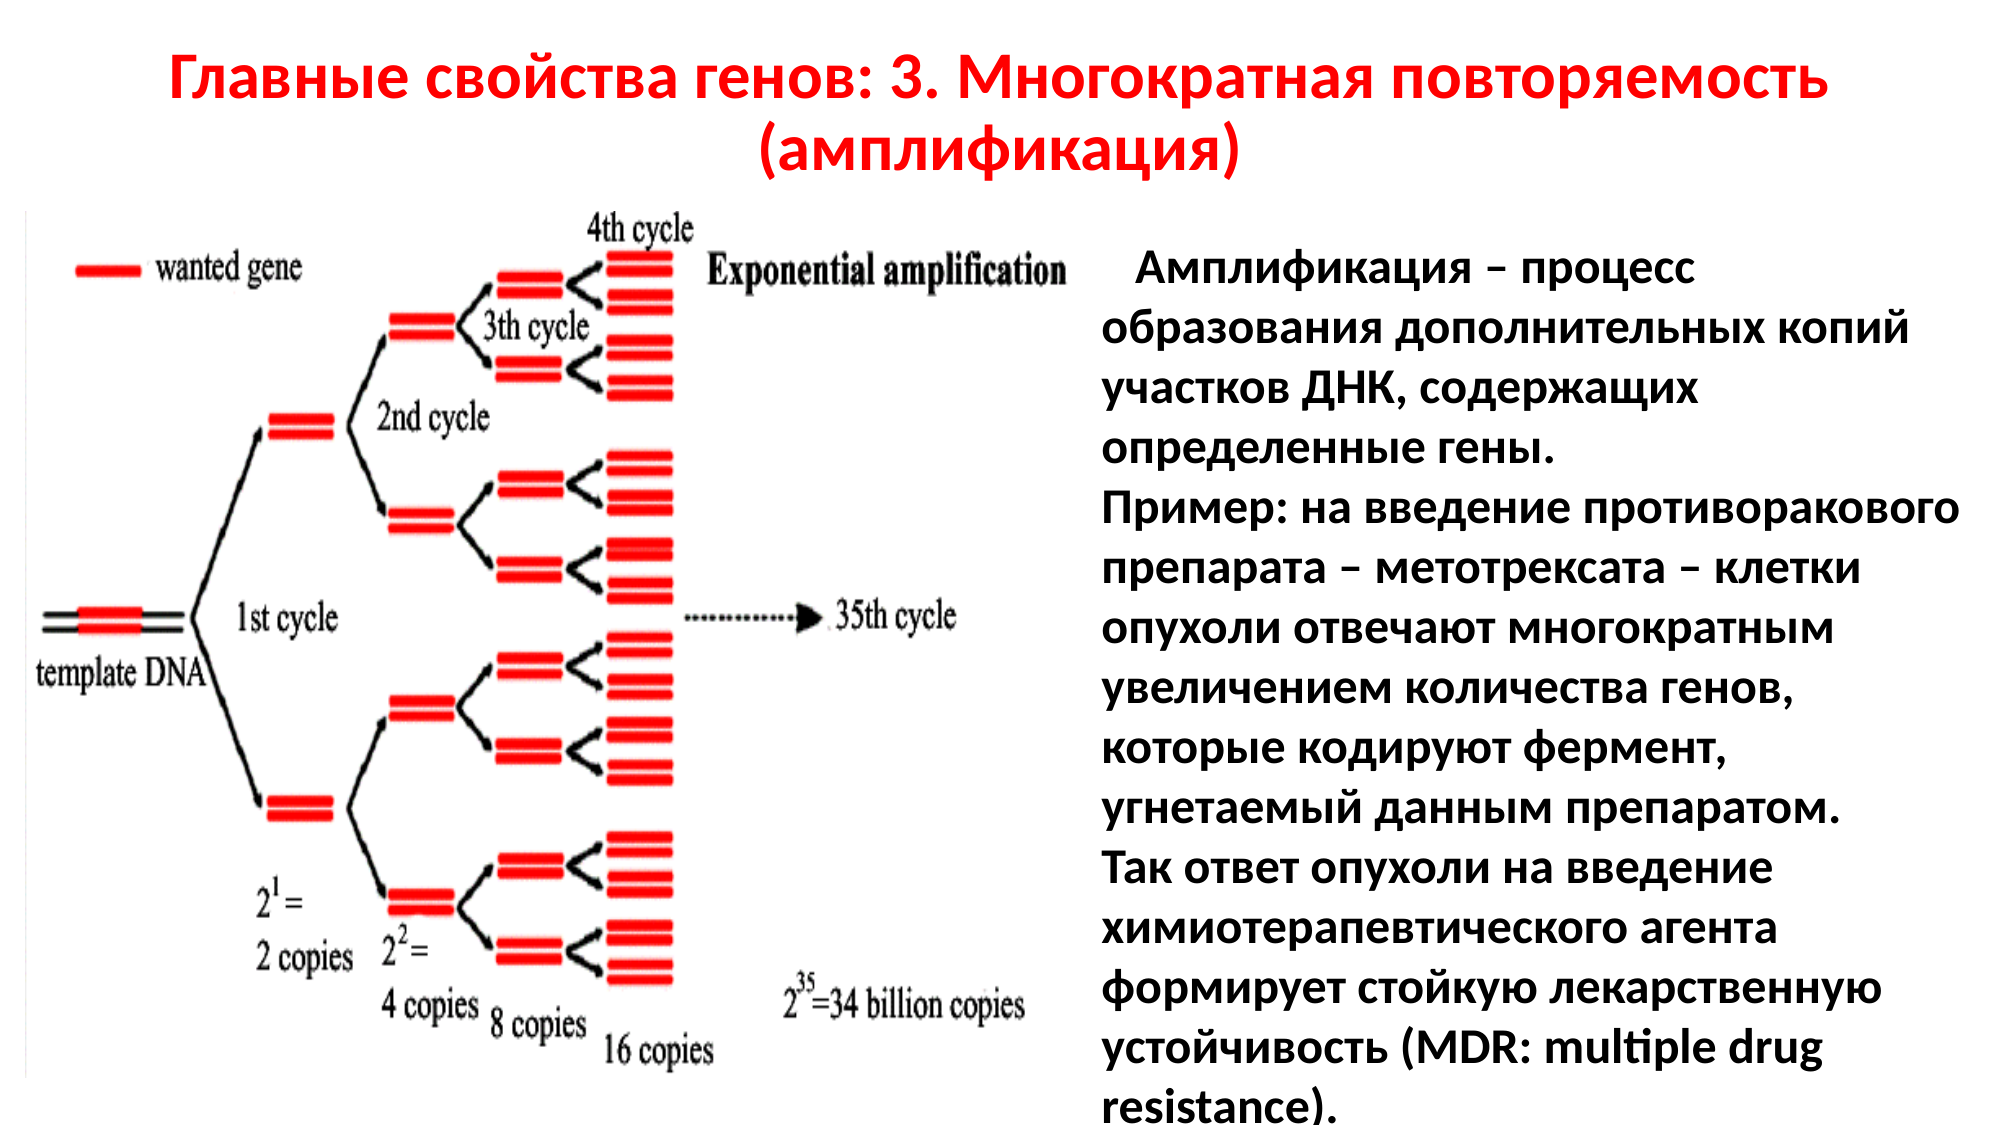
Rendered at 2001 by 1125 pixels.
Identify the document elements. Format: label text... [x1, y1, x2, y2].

title Главные свойства генов: 3. Многократная повторяемость (амплификация) [137, 13, 1863, 212]
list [25, 211, 1087, 1078]
text_box Амплификация – процесс образования дополнительных копий участков ДНК, содержащих определенные гены. Пример: на введение противоракового препарата – метотрексата – клетки опухоли отвечают многократным увеличением количества генов, которые кодируют фермент, угнетаемый данным препаратом. Так ответ опухоли на введение химиотерапевтического агента формирует стойкую лекарственную устойчивость (MDR: multiple drug resistance). [1086, 225, 1976, 1125]
